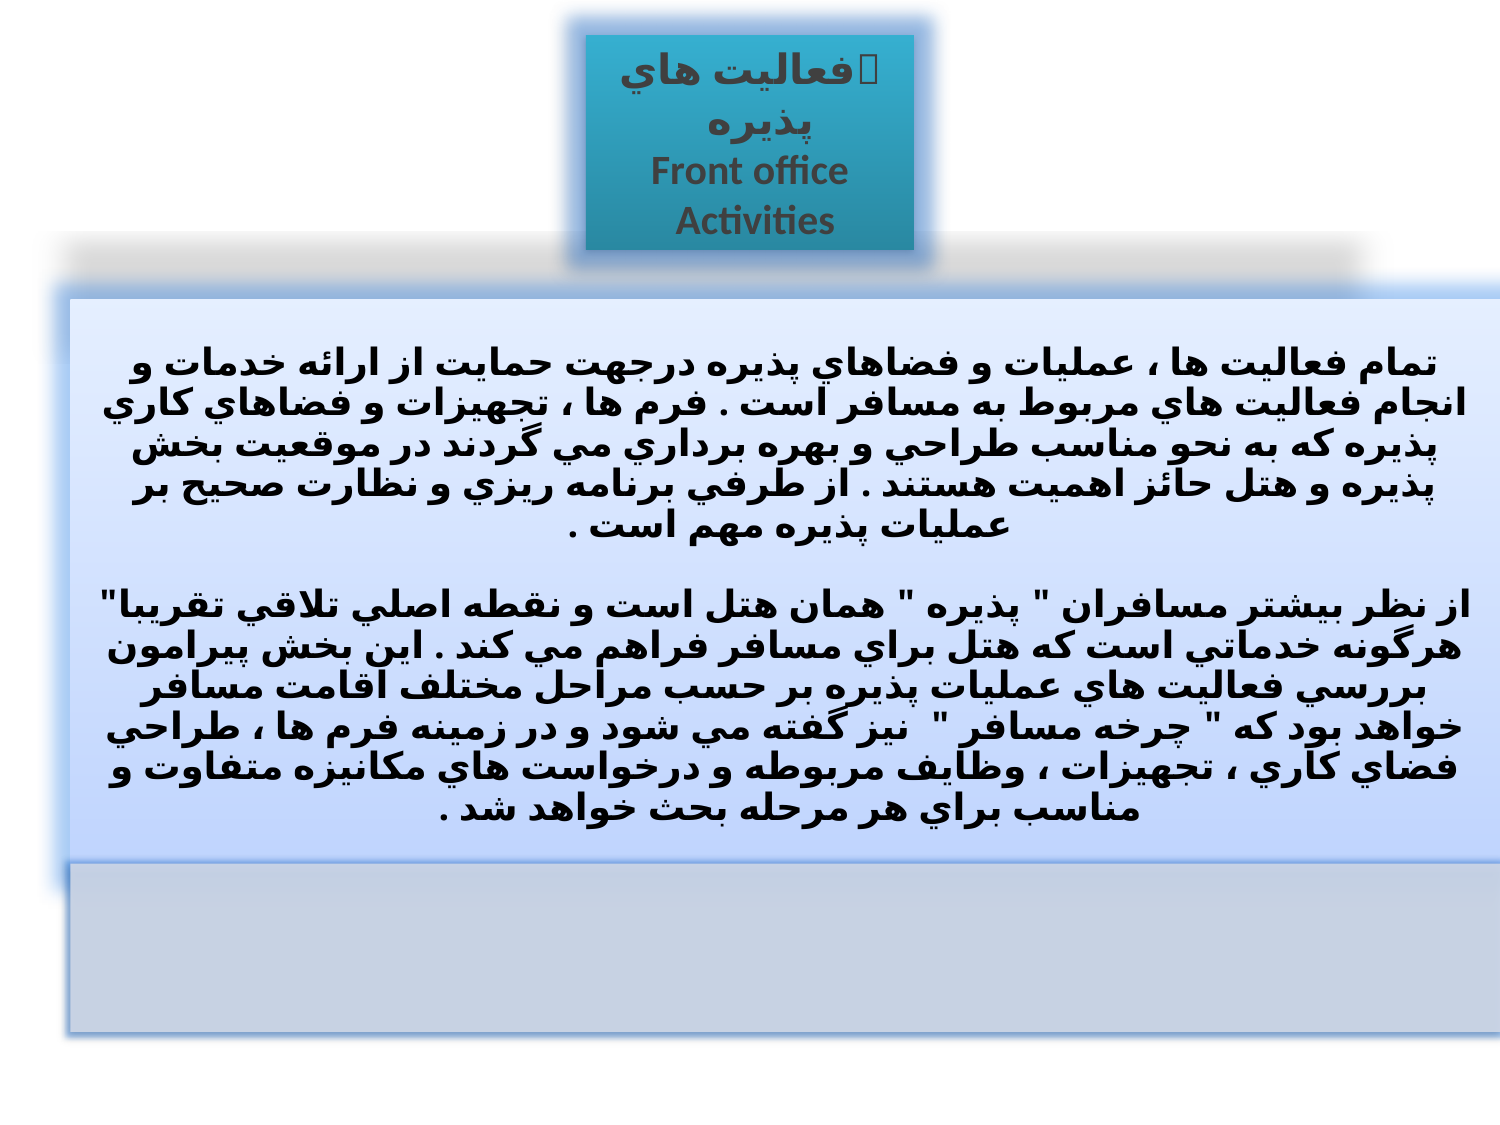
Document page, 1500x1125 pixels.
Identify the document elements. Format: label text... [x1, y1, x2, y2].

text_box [70, 160, 1500, 1047]
text_box فعاليت هاي پذيره Front office Activities [585, 35, 914, 159]
